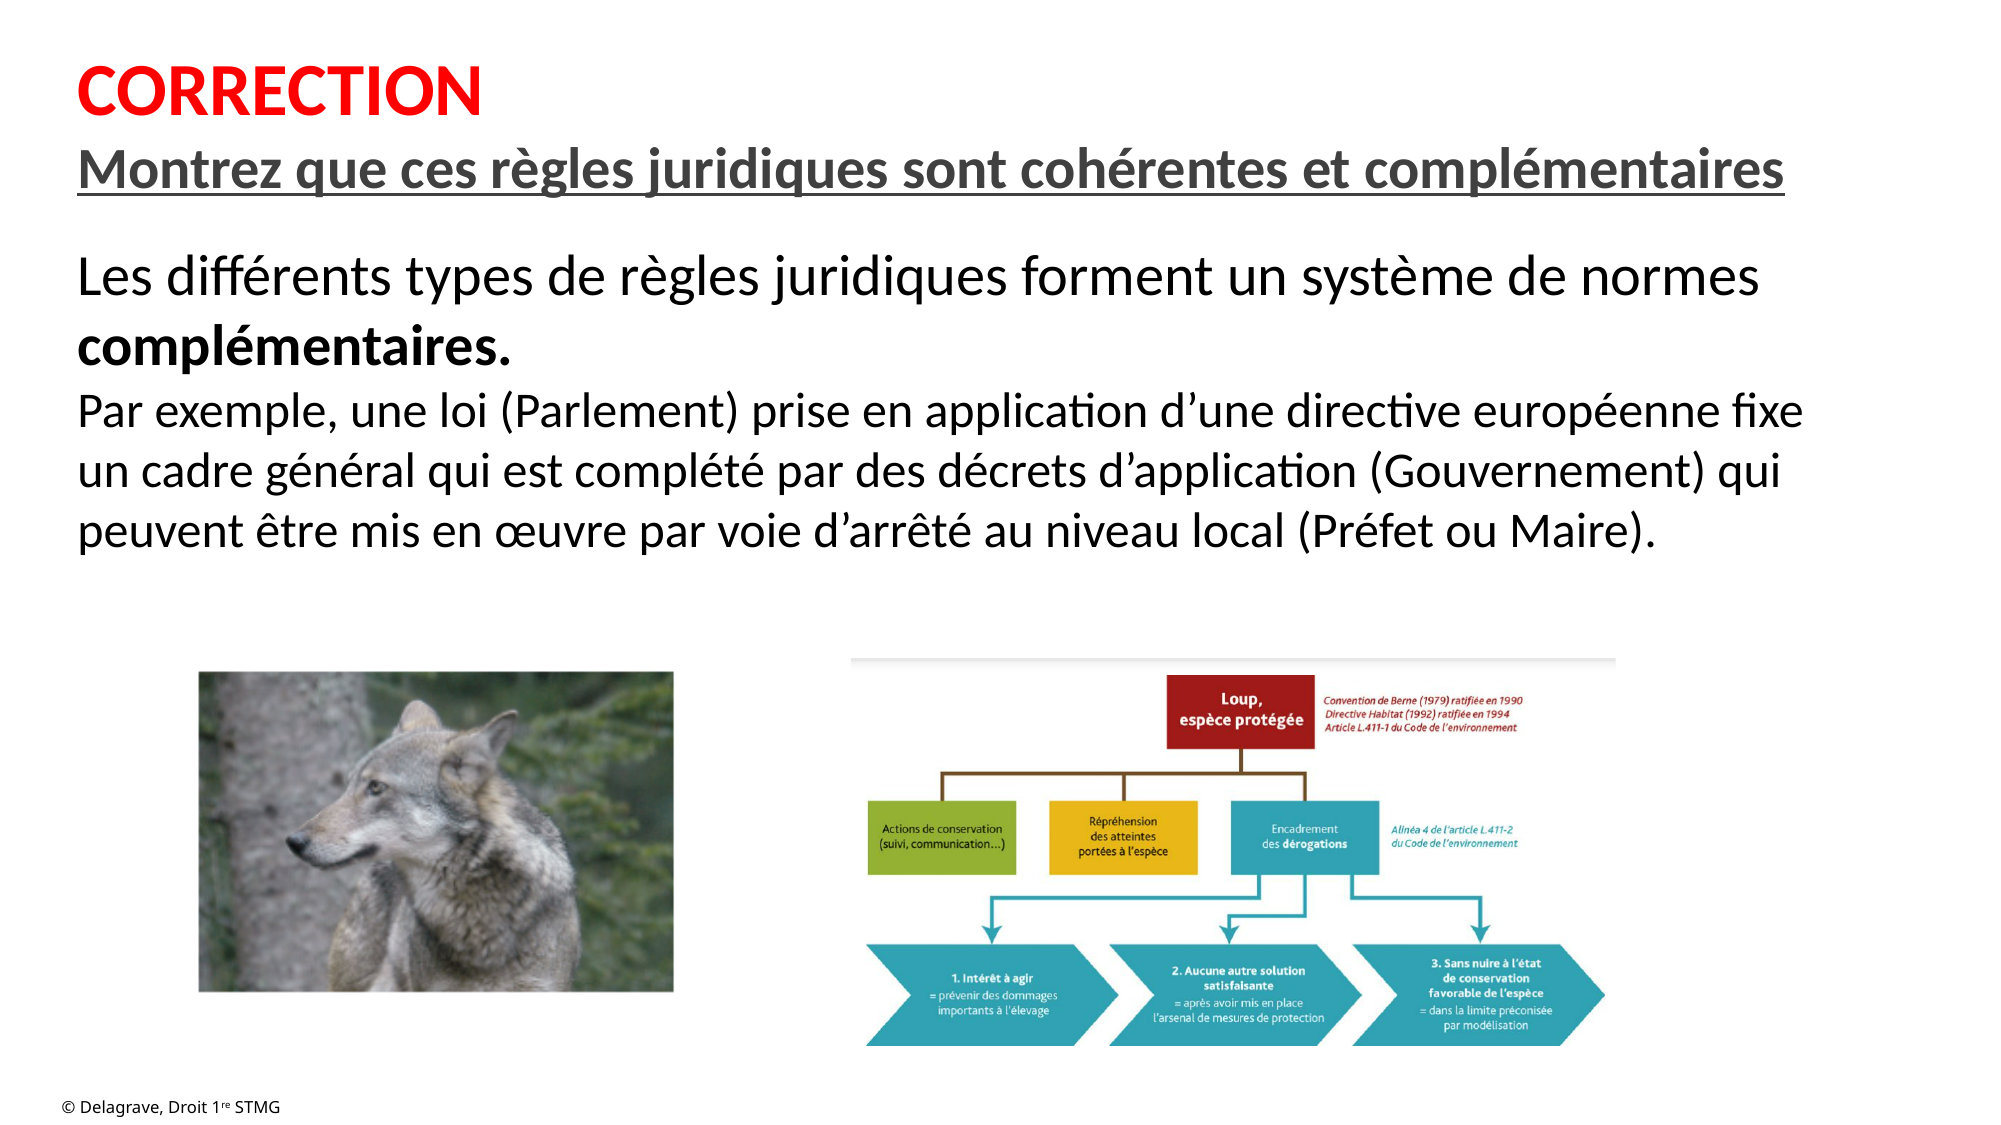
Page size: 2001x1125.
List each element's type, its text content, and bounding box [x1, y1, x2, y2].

text_box CORRECTION Montrez que ces règles juridiques sont cohérentes et complémentaires [62, 33, 2000, 208]
text_box Les différents types de règles juridiques forment un système de normes complémentaires. Par exemple, une loi (Parlement) prise en application d’une directive européenne fixe un cadre général qui est complété par des décrets d’application (Gouvernement) qui peuvent être mis en œuvre par voie d’arrêté au niveau local (Préfet ou Maire). [62, 229, 1841, 635]
picture [850, 658, 1616, 1058]
picture [190, 665, 687, 999]
